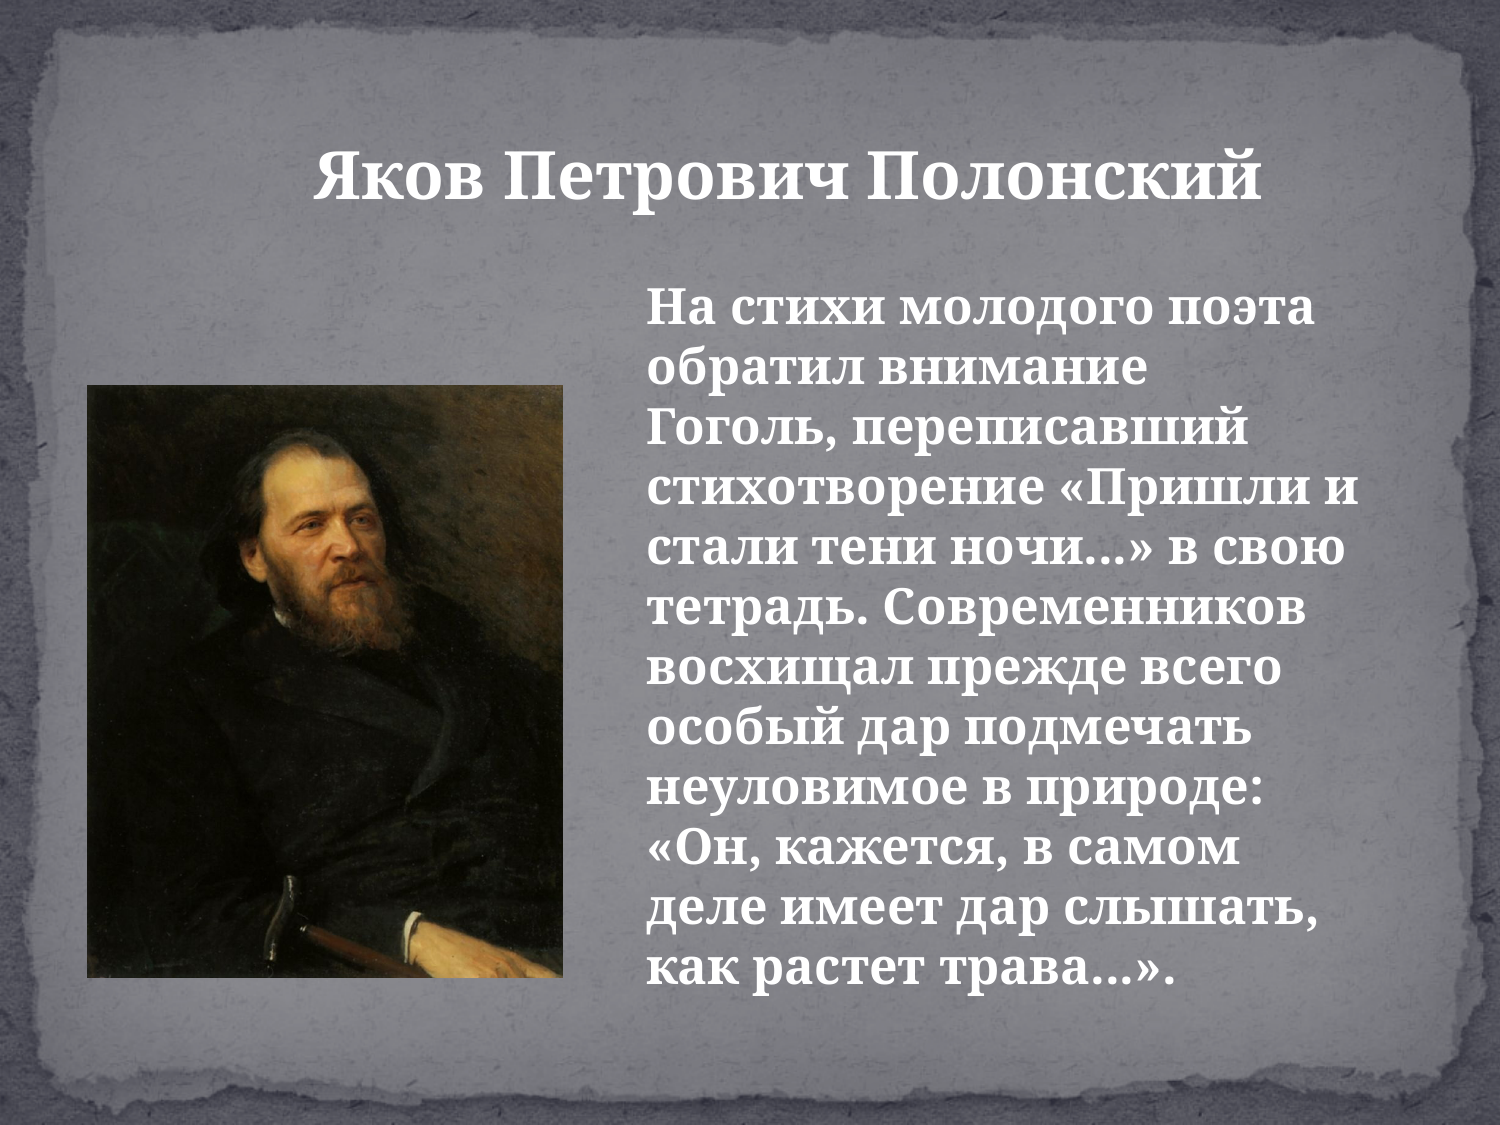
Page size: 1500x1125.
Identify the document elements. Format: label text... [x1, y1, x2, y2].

picture [87, 385, 563, 978]
text_box Яков Петрович Полонский [300, 125, 1279, 221]
text_box На стихи молодого поэта обратил внимание Гоголь, переписавший стихотворение «Пришли и стали тени ночи...» в свою тетрадь. Современников восхищал прежде всего осо­бый дар подмечать неуловимое в природе: «Он, кажется, в самом деле имеет дар слышать, как растет трава...». [631, 267, 1382, 1002]
